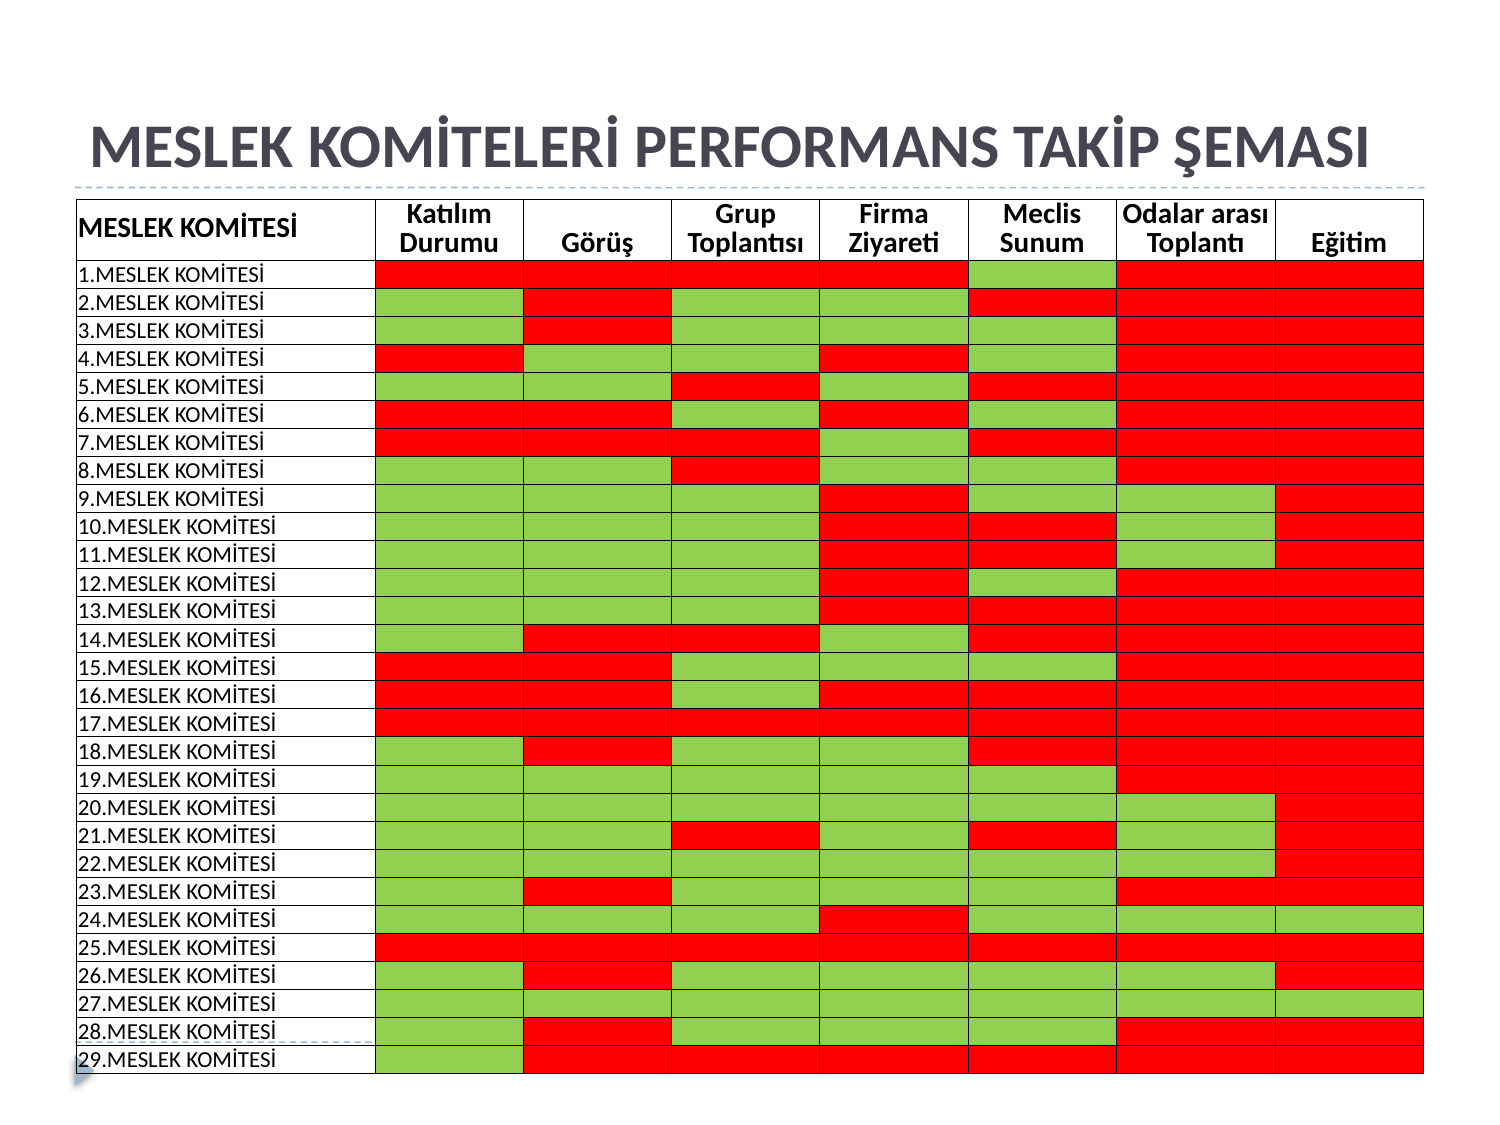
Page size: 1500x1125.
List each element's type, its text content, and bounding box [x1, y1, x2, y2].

table_cell 23.MESLEK KOMİTESİ [77, 878, 375, 905]
table_cell [672, 962, 819, 989]
table_cell [820, 513, 968, 540]
table_cell [376, 850, 523, 877]
table_cell [969, 906, 1116, 933]
table_cell 11.MESLEK KOMİTESİ [77, 541, 375, 568]
table_cell [524, 373, 671, 400]
table_cell [672, 906, 819, 933]
table_cell [969, 794, 1116, 821]
table_cell [1117, 513, 1275, 540]
table_cell [376, 766, 523, 793]
table_cell [820, 822, 968, 849]
table_cell [1117, 429, 1275, 456]
table_cell [524, 317, 671, 344]
table_cell 17.MESLEK KOMİTESİ [77, 709, 375, 736]
table_cell [969, 569, 1116, 596]
table_header Firma Ziyareti [820, 200, 968, 260]
table_cell [969, 429, 1116, 456]
table_cell [376, 373, 523, 400]
table_cell [969, 625, 1116, 652]
table_cell [524, 429, 671, 456]
table_cell [524, 653, 671, 680]
table_cell [820, 709, 968, 736]
table_cell [524, 737, 671, 765]
table_cell [1276, 737, 1423, 765]
table_cell [524, 457, 671, 484]
table_cell [969, 653, 1116, 680]
table_cell [524, 485, 671, 512]
table_cell [969, 934, 1116, 961]
table_cell [672, 513, 819, 540]
table_cell [376, 990, 523, 1017]
table_cell [376, 737, 523, 765]
table_cell [820, 261, 968, 288]
table_cell [376, 822, 523, 849]
table_cell [969, 962, 1116, 989]
table_cell [969, 878, 1116, 905]
table_cell [1276, 457, 1423, 484]
table_cell 8.MESLEK KOMİTESİ [77, 457, 375, 484]
table_cell [1117, 794, 1275, 821]
table_cell 14.MESLEK KOMİTESİ [77, 625, 375, 652]
table_cell [1117, 878, 1275, 905]
table_cell [1276, 906, 1423, 933]
table_cell [672, 541, 819, 568]
table_cell 12.MESLEK KOMİTESİ [77, 569, 375, 596]
table_cell [969, 709, 1116, 736]
table_cell [1276, 1018, 1423, 1045]
table_cell [672, 485, 819, 512]
table_cell [1117, 906, 1275, 933]
table_cell [1276, 878, 1423, 905]
table_cell [969, 822, 1116, 849]
table_cell [376, 681, 523, 708]
table_cell [376, 1046, 523, 1073]
table_cell [524, 709, 671, 736]
table_header Katılım Durumu [376, 200, 523, 260]
table_cell [376, 597, 523, 624]
table_cell [820, 737, 968, 765]
table_cell [969, 850, 1116, 877]
table_cell [524, 513, 671, 540]
table_cell [376, 962, 523, 989]
table_cell 26.MESLEK KOMİTESİ [77, 962, 375, 989]
table_cell [672, 934, 819, 961]
table_cell [1117, 822, 1275, 849]
table_cell [820, 401, 968, 428]
table_cell [524, 822, 671, 849]
table_cell [672, 457, 819, 484]
table_cell 19.MESLEK KOMİTESİ [77, 766, 375, 793]
table_cell [672, 569, 819, 596]
table_cell [524, 766, 671, 793]
table_cell [1276, 822, 1423, 849]
table_cell [1276, 569, 1423, 596]
table_cell 1.MESLEK KOMİTESİ [77, 261, 375, 288]
table_cell 3.MESLEK KOMİTESİ [77, 317, 375, 344]
table_cell [969, 457, 1116, 484]
table_cell [969, 597, 1116, 624]
table_cell [1117, 850, 1275, 877]
table_cell [820, 934, 968, 961]
table_cell [672, 822, 819, 849]
table_cell [820, 541, 968, 568]
table_cell [672, 737, 819, 765]
table_cell 13.MESLEK KOMİTESİ [77, 597, 375, 624]
table_cell [1117, 569, 1275, 596]
table_cell [1117, 934, 1275, 961]
title MESLEK KOMİTELERİ PERFORMANS TAKİP ŞEMASI [75, 24, 1425, 188]
table_cell [969, 681, 1116, 708]
table_cell [1117, 709, 1275, 736]
table_cell 18.MESLEK KOMİTESİ [77, 737, 375, 765]
table_cell [969, 990, 1116, 1017]
table_cell [969, 513, 1116, 540]
table_cell [1117, 962, 1275, 989]
table_cell 16.MESLEK KOMİTESİ [77, 681, 375, 708]
table_cell [672, 681, 819, 708]
table_cell [672, 1018, 819, 1045]
table_cell [1276, 681, 1423, 708]
table_cell [820, 850, 968, 877]
table_cell [820, 373, 968, 400]
table_cell 28.MESLEK KOMİTESİ [77, 1018, 375, 1045]
table_cell [672, 261, 819, 288]
table_cell [672, 653, 819, 680]
table_cell [969, 345, 1116, 372]
table_cell [376, 345, 523, 372]
table_cell [1276, 1046, 1423, 1073]
table_cell [820, 429, 968, 456]
table_cell [1117, 373, 1275, 400]
table_cell [1276, 709, 1423, 736]
table_cell 29.MESLEK KOMİTESİ [77, 1046, 375, 1073]
table_cell 27.MESLEK KOMİTESİ [77, 990, 375, 1017]
table_cell [524, 1018, 671, 1045]
table_cell 7.MESLEK KOMİTESİ [77, 429, 375, 456]
table_cell [672, 766, 819, 793]
table_cell [1276, 597, 1423, 624]
table_cell [376, 1018, 523, 1045]
table_cell [1276, 625, 1423, 652]
table_cell [672, 625, 819, 652]
table_cell [820, 906, 968, 933]
table_cell [969, 766, 1116, 793]
table_cell [1117, 681, 1275, 708]
table_cell [524, 794, 671, 821]
table_cell 2.MESLEK KOMİTESİ [77, 289, 375, 316]
table_cell [1117, 1046, 1275, 1073]
table_cell [524, 681, 671, 708]
table_cell 21.MESLEK KOMİTESİ [77, 822, 375, 849]
table_cell [1276, 541, 1423, 568]
table_cell [1276, 513, 1423, 540]
table_cell [969, 1018, 1116, 1045]
table_cell 10.MESLEK KOMİTESİ [77, 513, 375, 540]
table_header Eğitim [1276, 200, 1423, 260]
table_cell [1117, 990, 1275, 1017]
table_cell [376, 878, 523, 905]
table_cell [1117, 597, 1275, 624]
table_cell [820, 878, 968, 905]
table_cell [1117, 289, 1275, 316]
table_cell [376, 541, 523, 568]
table_cell [820, 653, 968, 680]
table_cell [524, 261, 671, 288]
table_cell [1117, 485, 1275, 512]
table_cell [672, 429, 819, 456]
table_cell [524, 850, 671, 877]
table_cell [1117, 541, 1275, 568]
table_cell [1117, 653, 1275, 680]
table_cell [376, 429, 523, 456]
table_cell [1276, 990, 1423, 1017]
table_cell 24.MESLEK KOMİTESİ [77, 906, 375, 933]
table_cell [820, 345, 968, 372]
table_cell [376, 485, 523, 512]
table_header Görüş [524, 200, 671, 260]
table_cell [376, 906, 523, 933]
table_cell [376, 625, 523, 652]
table_header Odalar arası Toplantı [1117, 200, 1275, 260]
table_cell [1117, 737, 1275, 765]
table_cell [376, 317, 523, 344]
table_cell [524, 289, 671, 316]
table_cell [1276, 317, 1423, 344]
table_cell [376, 401, 523, 428]
table_cell [672, 878, 819, 905]
table_cell [969, 289, 1116, 316]
table_cell [524, 597, 671, 624]
table_cell [1117, 625, 1275, 652]
table_cell [524, 934, 671, 961]
table_cell 6.MESLEK KOMİTESİ [77, 401, 375, 428]
table_cell [1276, 261, 1423, 288]
table_cell [672, 1046, 819, 1073]
table_cell [820, 962, 968, 989]
table_cell [672, 990, 819, 1017]
table_cell [1276, 345, 1423, 372]
table_cell [820, 1018, 968, 1045]
table_cell [376, 653, 523, 680]
table_cell [672, 794, 819, 821]
table_cell [524, 906, 671, 933]
table_cell 15.MESLEK KOMİTESİ [77, 653, 375, 680]
table_cell [969, 261, 1116, 288]
table_cell [524, 962, 671, 989]
table_cell [1276, 373, 1423, 400]
table_cell [1276, 962, 1423, 989]
table_header Meclis Sunum [969, 200, 1116, 260]
table_cell 5.MESLEK KOMİTESİ [77, 373, 375, 400]
table_cell [376, 457, 523, 484]
table_header Grup Toplantısı [672, 200, 819, 260]
table_cell [820, 1046, 968, 1073]
table_cell [376, 261, 523, 288]
table_cell 4.MESLEK KOMİTESİ [77, 345, 375, 372]
table_cell [376, 289, 523, 316]
table_cell [820, 625, 968, 652]
table_cell [672, 289, 819, 316]
table_cell [524, 345, 671, 372]
table_cell [672, 401, 819, 428]
table_cell [820, 794, 968, 821]
table_cell [820, 289, 968, 316]
table_cell [672, 850, 819, 877]
table_cell [969, 737, 1116, 765]
table_cell [524, 878, 671, 905]
table_cell [1276, 429, 1423, 456]
table_cell [1117, 345, 1275, 372]
table_cell [672, 345, 819, 372]
table_cell [524, 990, 671, 1017]
table_cell 25.MESLEK KOMİTESİ [77, 934, 375, 961]
table_cell [1276, 653, 1423, 680]
table_cell [1117, 401, 1275, 428]
table_cell [820, 569, 968, 596]
table_cell [1276, 289, 1423, 316]
table_cell [1276, 485, 1423, 512]
table_cell [1117, 766, 1275, 793]
table_cell [672, 597, 819, 624]
table_cell [1117, 457, 1275, 484]
table_cell [376, 934, 523, 961]
table_cell [820, 766, 968, 793]
table_cell [820, 317, 968, 344]
table_cell [820, 597, 968, 624]
table_cell [672, 373, 819, 400]
table_cell [969, 373, 1116, 400]
table_cell [524, 541, 671, 568]
table_cell [820, 457, 968, 484]
table_cell 9.MESLEK KOMİTESİ [77, 485, 375, 512]
table_cell 22.MESLEK KOMİTESİ [77, 850, 375, 877]
table_cell [524, 625, 671, 652]
table_cell [1117, 261, 1275, 288]
table_header MESLEK KOMİTESİ [77, 200, 375, 260]
table_cell [376, 794, 523, 821]
table_cell [1276, 766, 1423, 793]
table_cell [1117, 317, 1275, 344]
table_cell [1276, 850, 1423, 877]
table_cell [820, 681, 968, 708]
table_cell [969, 485, 1116, 512]
table_cell [820, 990, 968, 1017]
table_cell 20.MESLEK KOMİTESİ [77, 794, 375, 821]
table_cell [672, 709, 819, 736]
table_cell [1276, 794, 1423, 821]
table_cell [969, 541, 1116, 568]
table_cell [376, 569, 523, 596]
table_cell [376, 709, 523, 736]
table_cell [376, 513, 523, 540]
table_cell [1276, 401, 1423, 428]
table_cell [820, 485, 968, 512]
table_cell [1276, 934, 1423, 961]
table_cell [969, 1046, 1116, 1073]
table_cell [524, 569, 671, 596]
table_cell [672, 317, 819, 344]
table_cell [524, 401, 671, 428]
table_cell [969, 401, 1116, 428]
table_cell [969, 317, 1116, 344]
table_cell [1117, 1018, 1275, 1045]
table_cell [524, 1046, 671, 1073]
